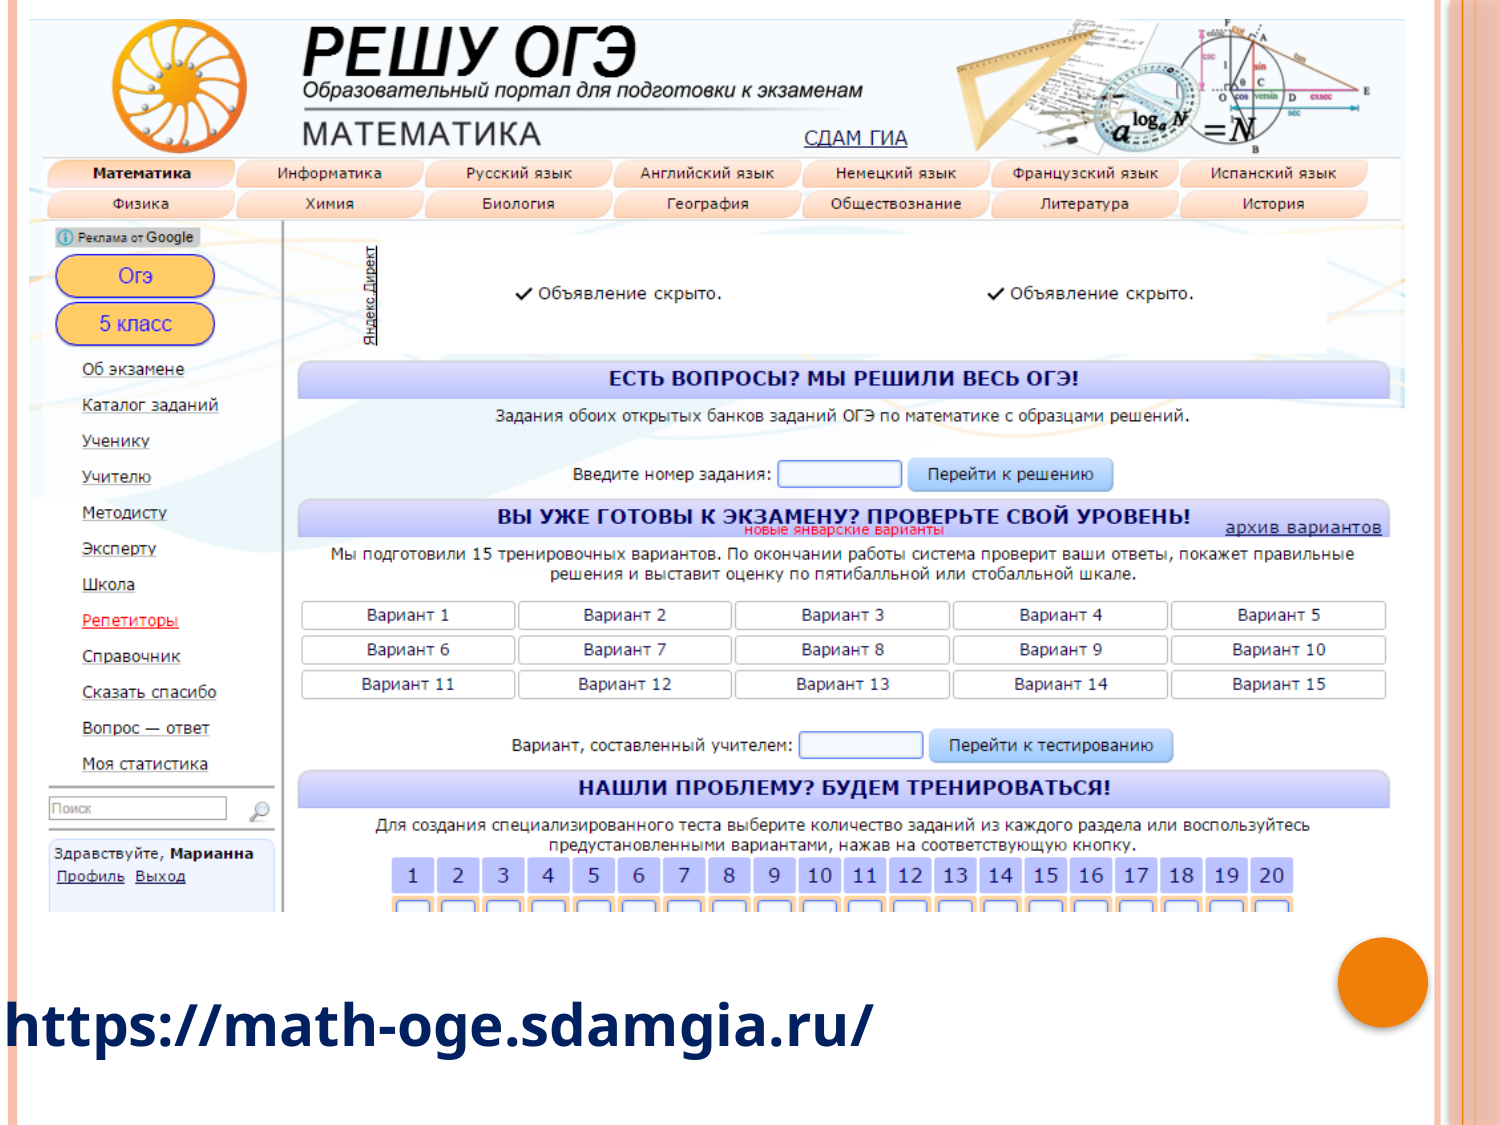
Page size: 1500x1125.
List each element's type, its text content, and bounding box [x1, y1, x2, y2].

picture [28, 18, 1406, 913]
text_box https://math-oge.sdamgia.ru/ [0, 980, 889, 1065]
